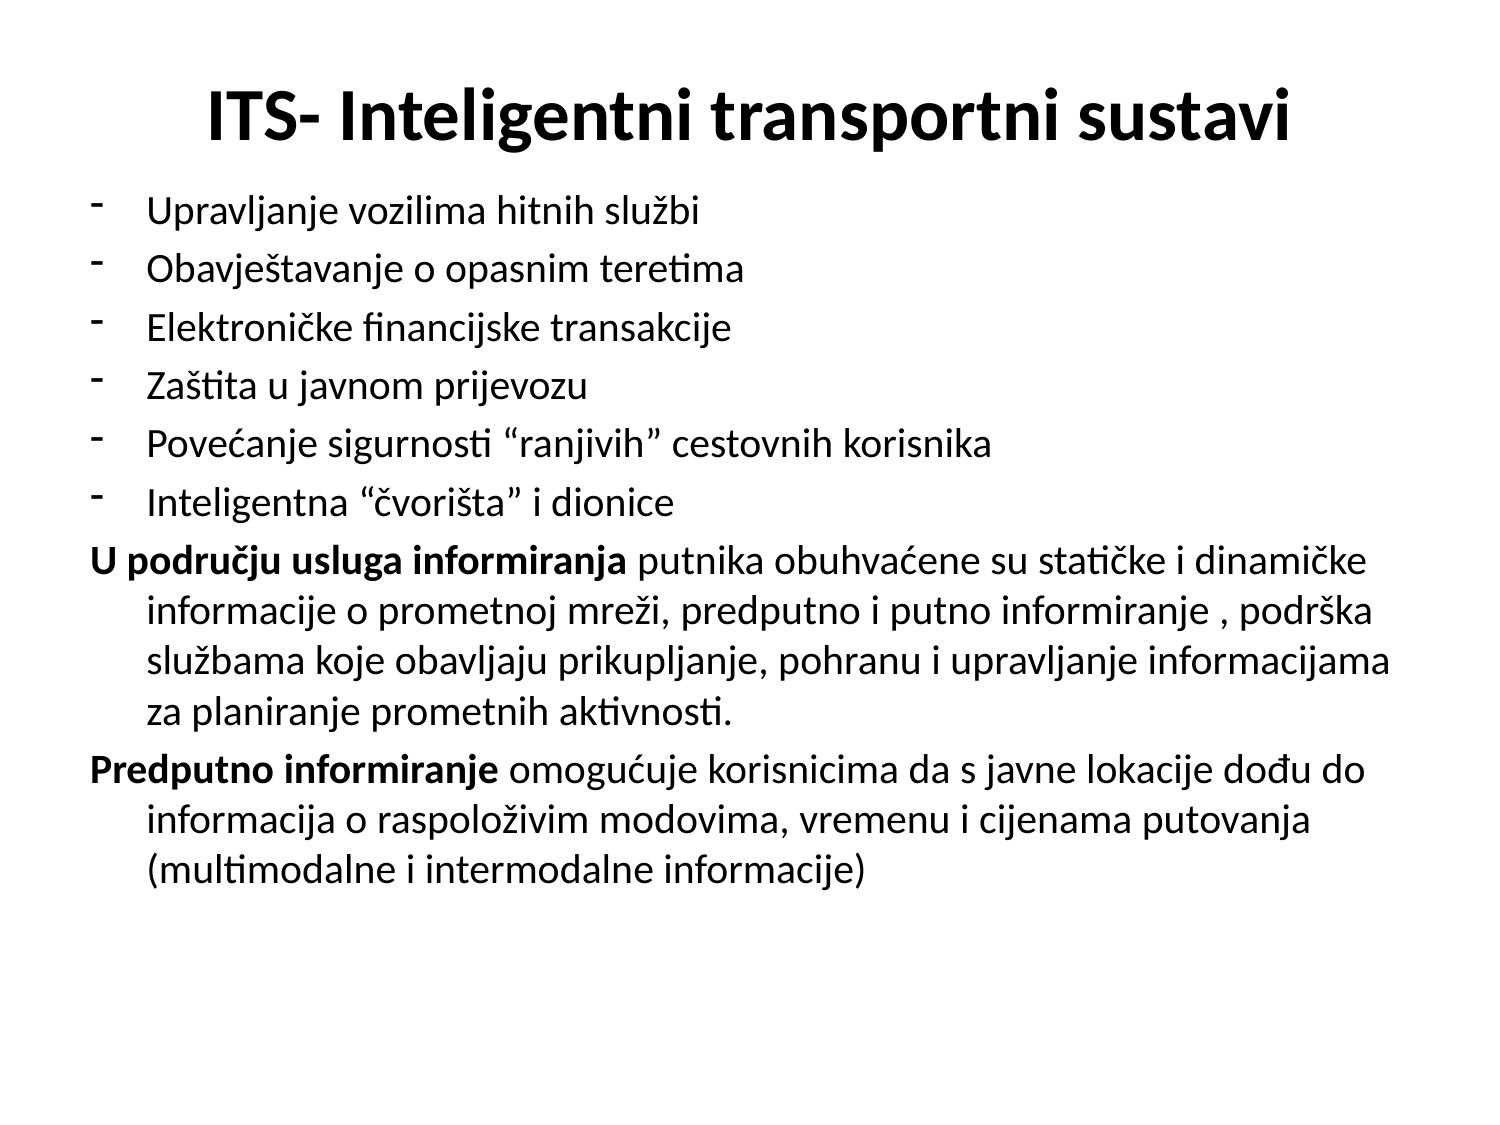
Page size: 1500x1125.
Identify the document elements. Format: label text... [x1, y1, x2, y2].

list Upravljanje vozilima hitnih službi Obavještavanje o opasnim teretima Elektroničke financijske transakcije Zaštita u javnom prijevozu Povećanje sigurnosti “ranjivih” cestovnih korisnika Inteligentna “čvorišta” i dionice U području usluga informiranja putnika obuhvaćene su statičke i dinamičke informacije o prometnoj mreži, predputno i putno informiranje , podrška službama koje obavljaju prikupljanje, pohranu i upravljanje informacijama za planiranje prometnih aktivnosti. Predputno informiranje omogućuje korisnicima da s javne lokacije dođu do informacija o raspoloživim modovima, vremenu i cijenama putovanja (multimodalne i intermodalne informacije) [75, 174, 1425, 1005]
title ITS- Inteligentni transportni sustavi [75, 45, 1425, 174]
